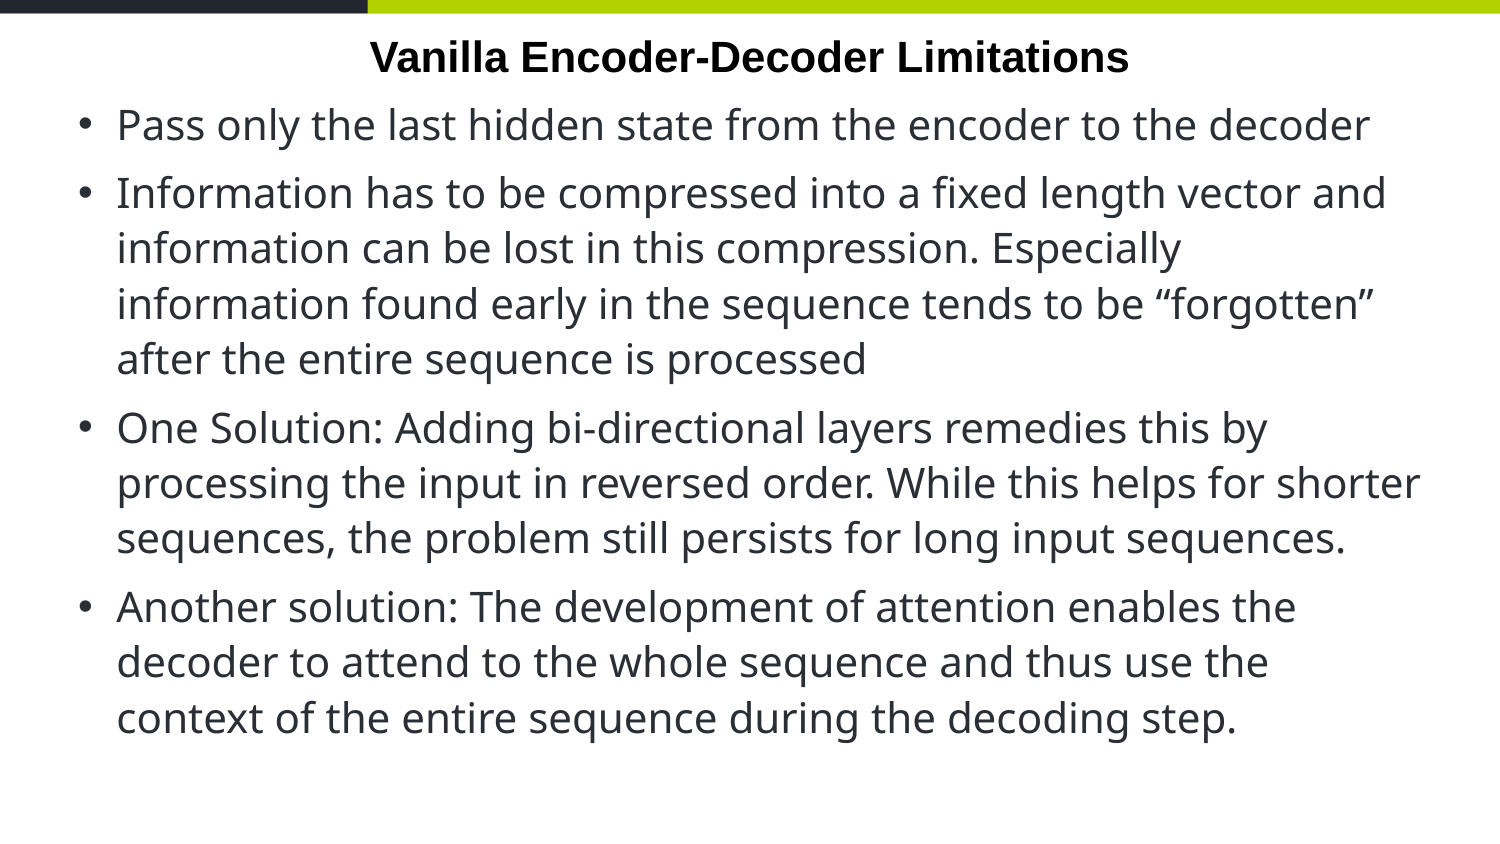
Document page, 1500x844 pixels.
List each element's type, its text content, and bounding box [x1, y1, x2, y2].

list Pass only the last hidden state from the encoder to the decoder Information has to be compressed into a fixed length vector and information can be lost in this compression. Especially information found early in the sequence tends to be “forgotten” after the entire sequence is processed One Solution: Adding bi-directional layers remedies this by processing the input in reversed order. While this helps for shorter sequences, the problem still persists for long input sequences. Another solution: The development of attention enables the decoder to attend to the whole sequence and thus use the context of the entire sequence during the decoding step. [50, 85, 1437, 763]
title Vanilla Encoder-Decoder Limitations [103, 26, 1397, 85]
